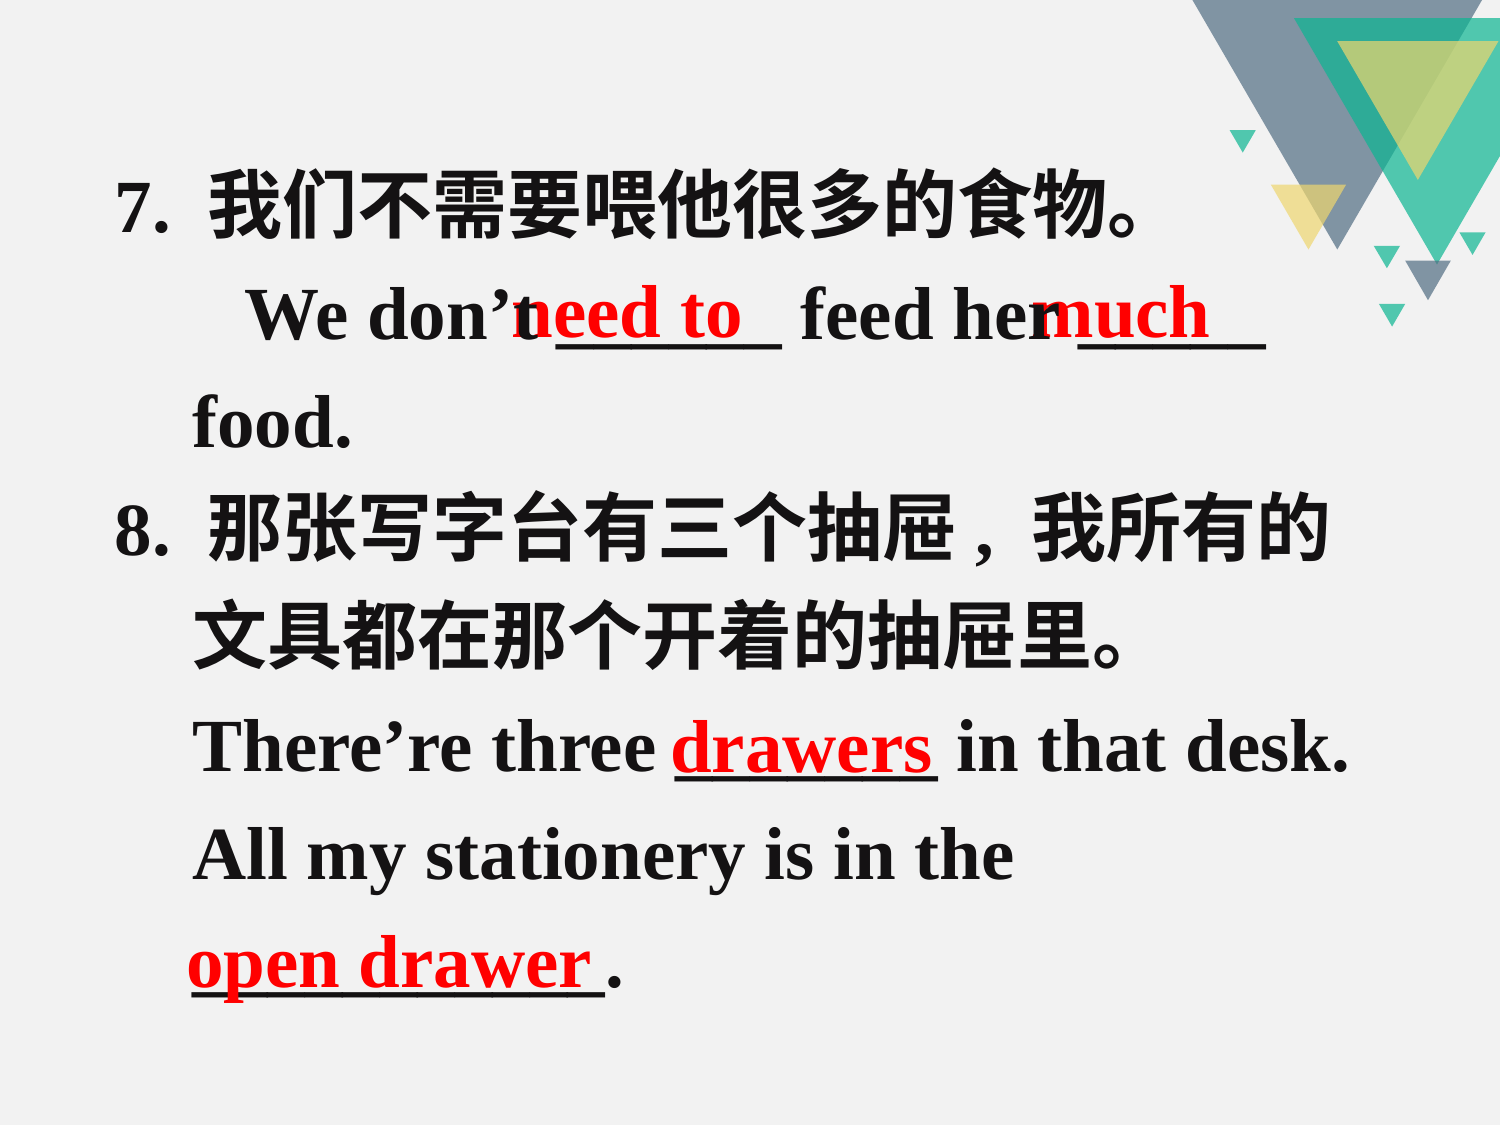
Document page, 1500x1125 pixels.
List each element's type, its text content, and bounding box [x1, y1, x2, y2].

text_box drawers [655, 689, 948, 795]
text_box 7. 我们不需要喂他很多的食物。 We don’t ______ feed her _____ food. 8. 那张写字台有三个抽屉, 我所有的文具都在那个开着的抽屉里。 There’re three _______ in that desk. All my stationery is in the ___________. [100, 131, 1388, 1011]
text_box open drawer [171, 904, 608, 1010]
